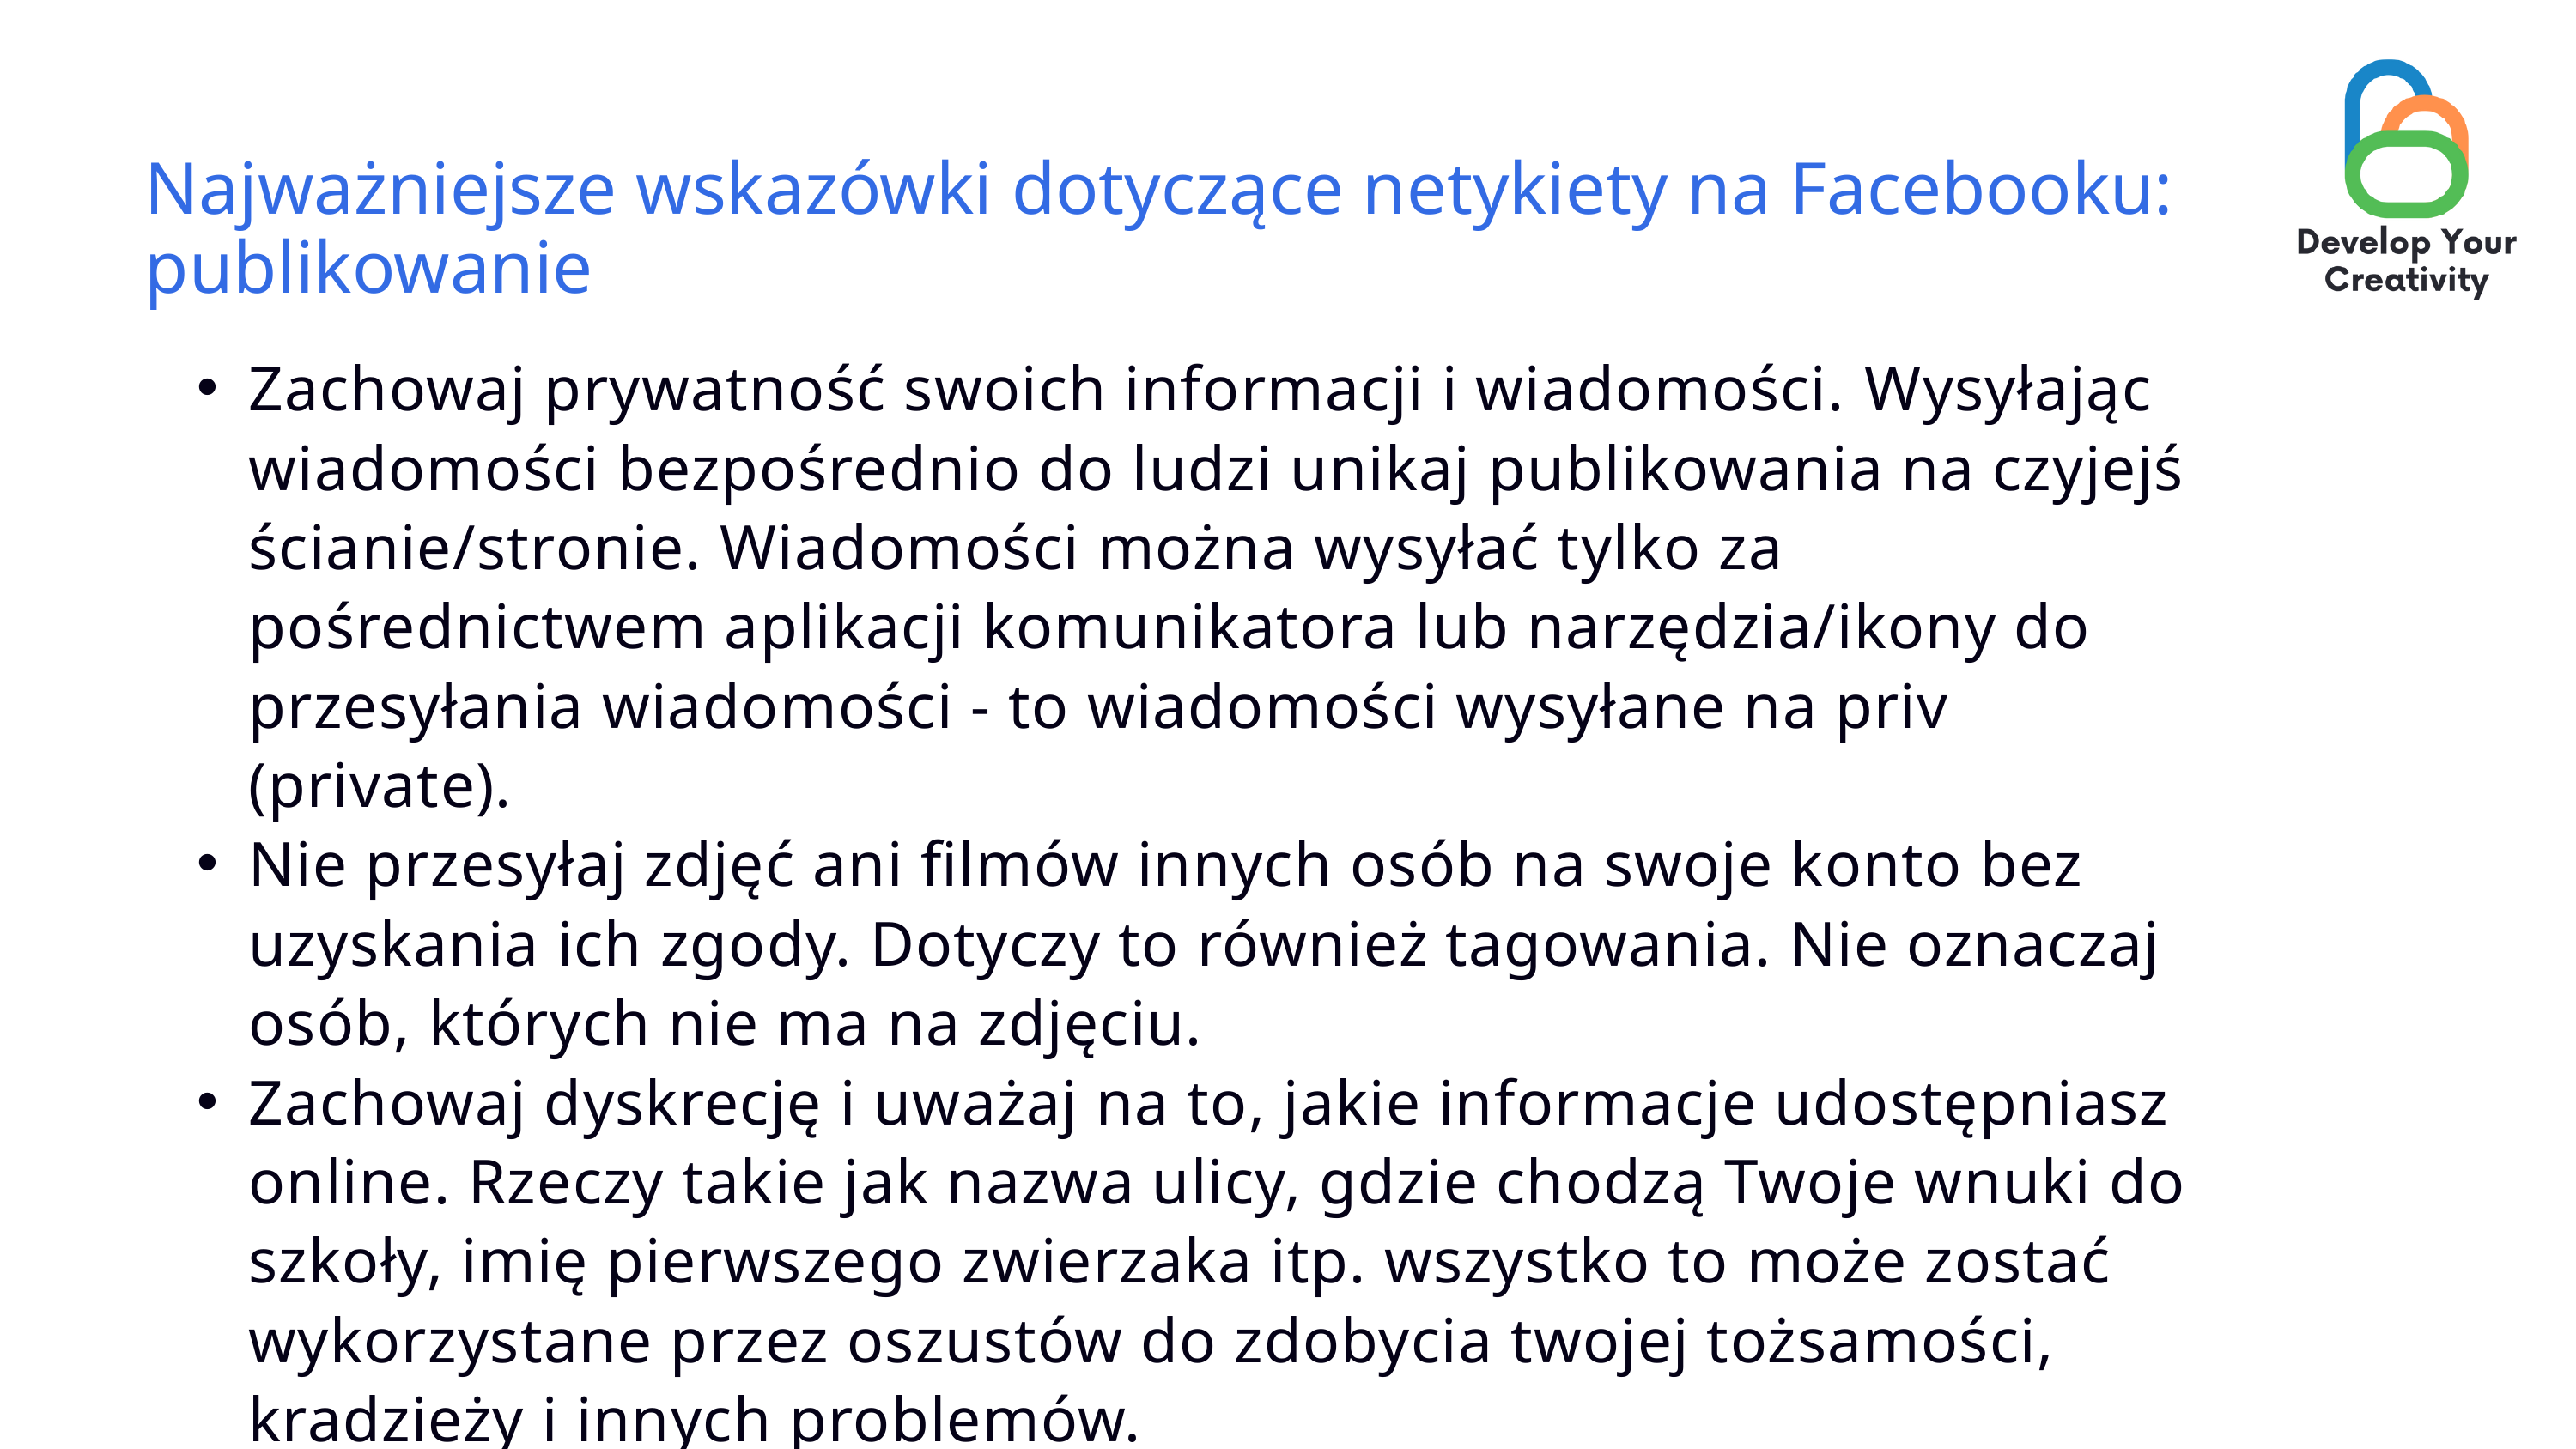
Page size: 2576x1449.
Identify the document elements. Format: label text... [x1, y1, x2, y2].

text_box Najważniejsze wskazówki dotyczące netykiety na Facebooku: publikowanie [144, 149, 2294, 308]
text_box [2178, 0, 2576, 397]
text_box Zachowaj prywatność swoich informacji i wiadomości. Wysyłając wiadomości bezpośrednio do ludzi unikaj publikowania na czyjejś ścianie/stronie. Wiadomości można wysyłać tylko za pośrednictwem aplikacji komunikatora lub narzędzia/ikony do przesyłania wiadomości - to wiadomości wysyłane na priv (private). Nie przesyłaj zdjęć ani filmów innych osób na swoje konto bez uzyskania ich zgody. Dotyczy to również tagowania. Nie oznaczaj osób, których nie ma na zdjęciu. Zachowaj dyskrecję i uważaj na to, jakie informacje udostępniasz online. Rzeczy takie jak nazwa ulicy, gdzie chodzą Twoje wnuki do szkoły, imię pierwszego zwierzaka itp. wszystko to może zostać wykorzystane przez oszustów do zdobycia twojej tożsamości, kradzieży i innych problemów. [144, 343, 2232, 1449]
